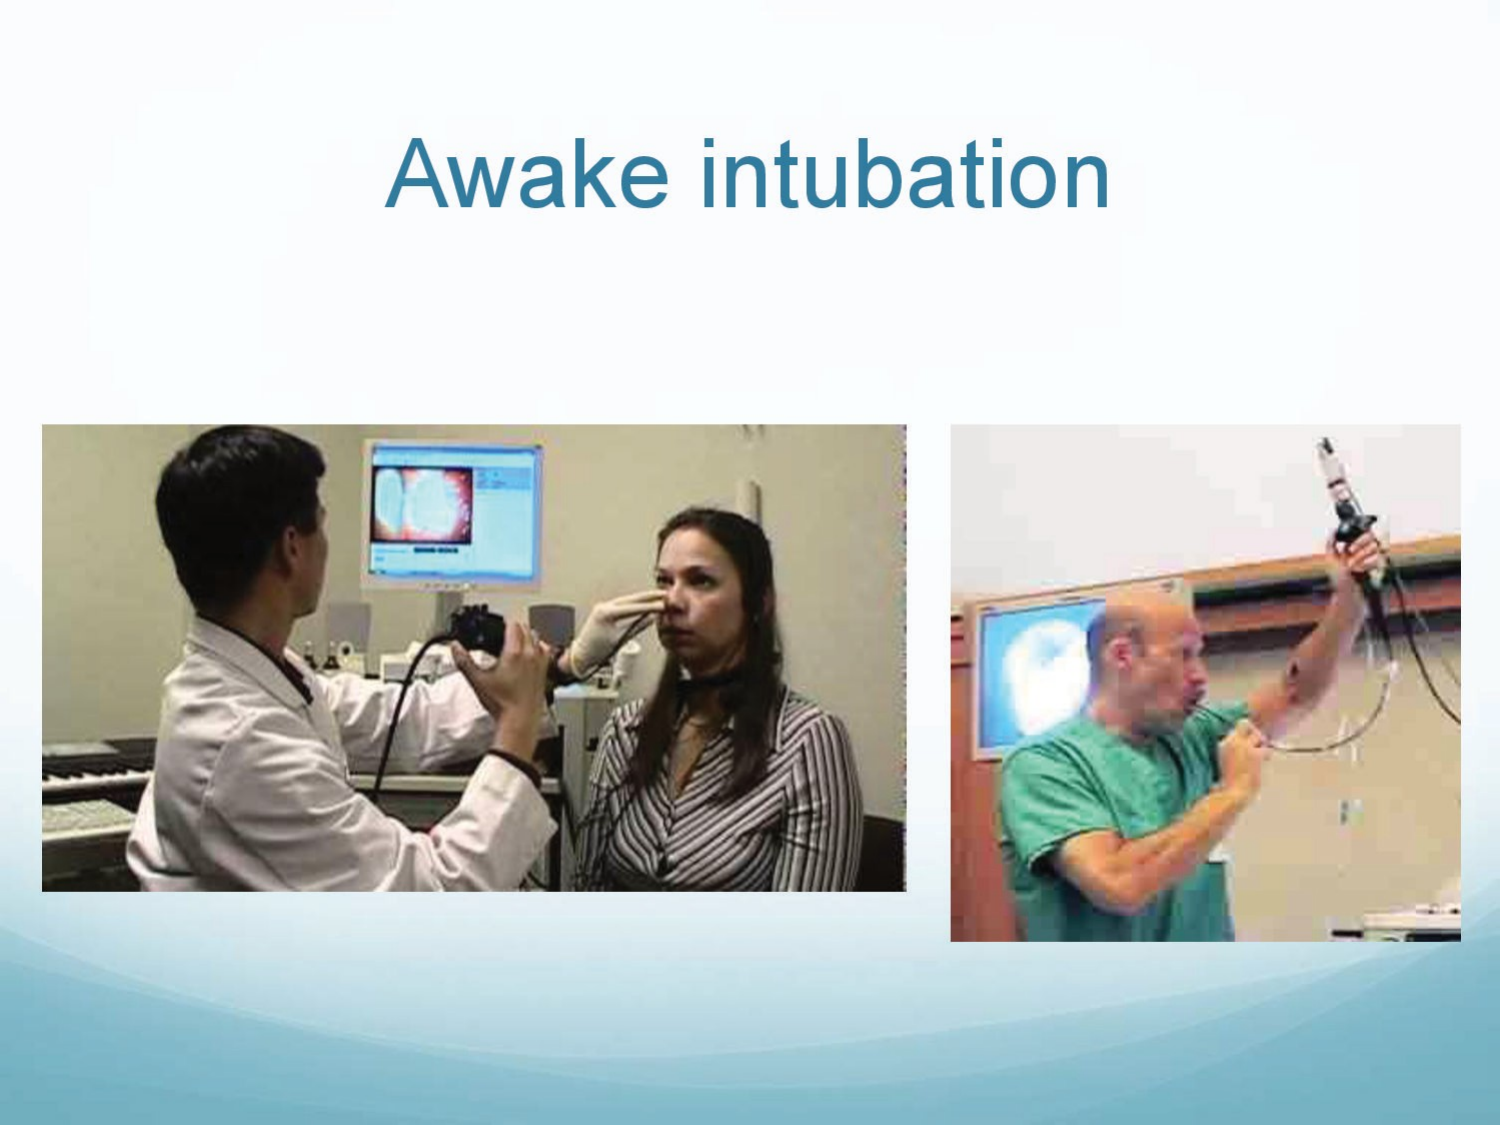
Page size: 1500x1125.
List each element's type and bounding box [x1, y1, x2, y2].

text_box [0, 0, 1500, 1125]
